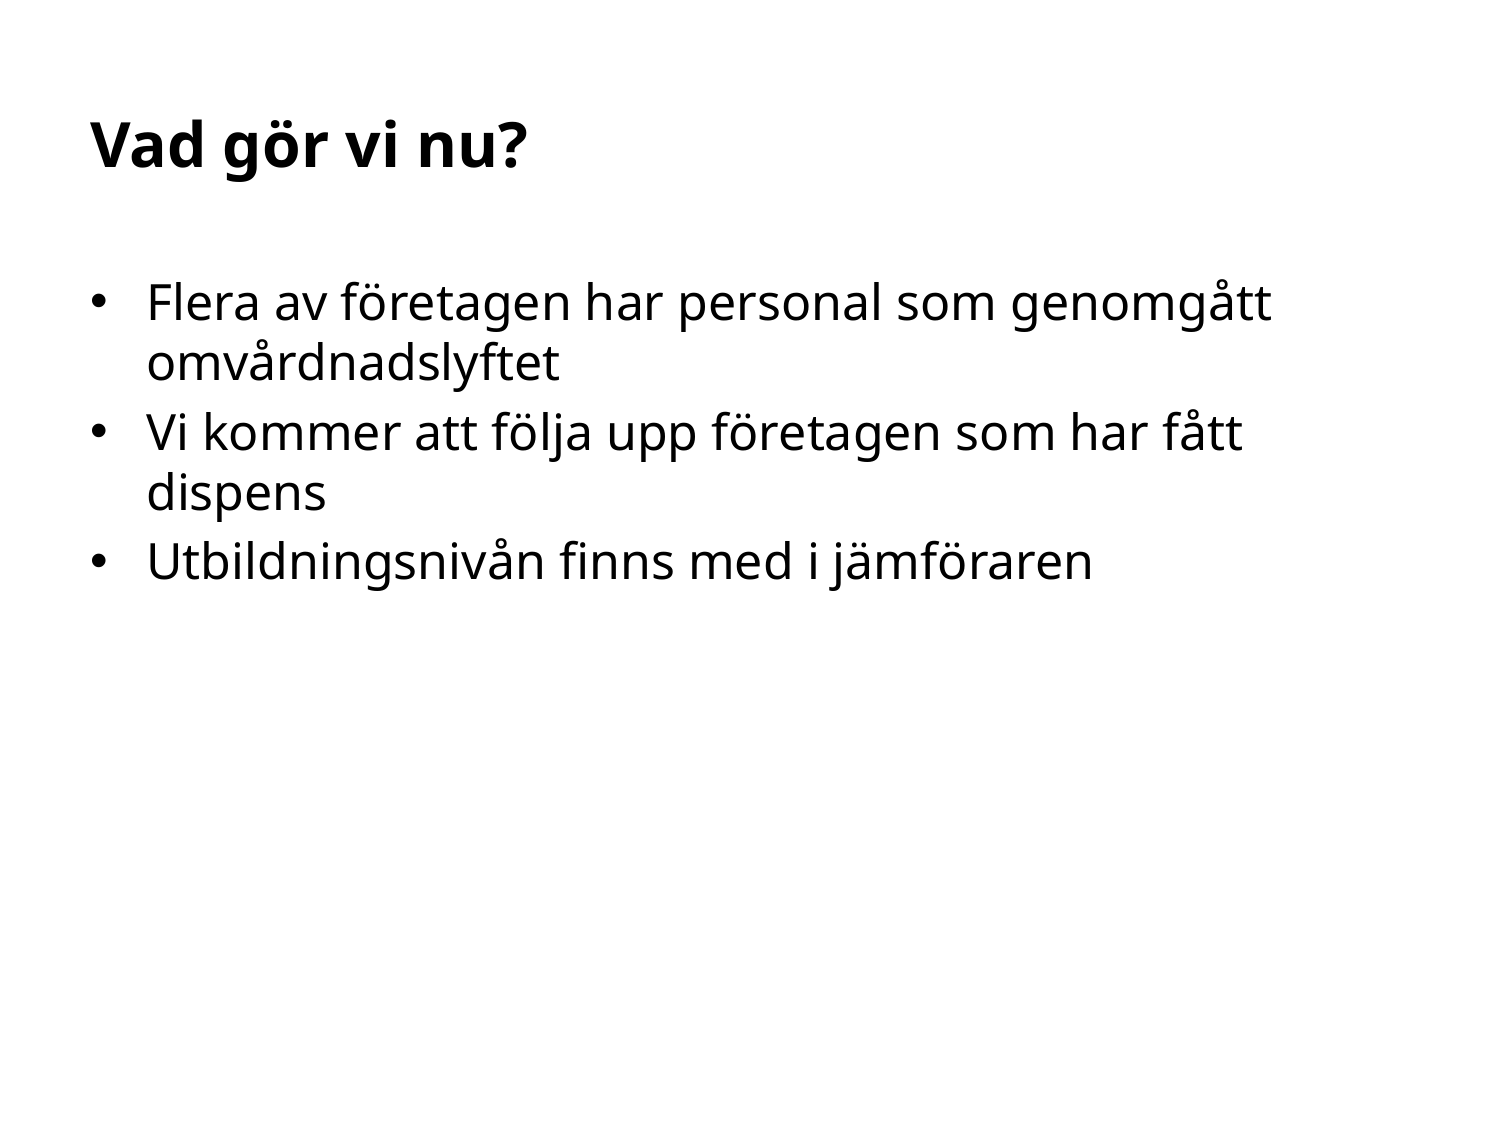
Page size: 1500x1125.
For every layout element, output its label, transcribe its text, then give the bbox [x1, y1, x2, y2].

list Flera av företagen har personal som genomgått omvårdnadslyftet Vi kommer att följa upp företagen som har fått dispens Utbildningsnivån finns med i jämföraren [75, 262, 1425, 1005]
title Vad gör vi nu? [75, 45, 1425, 233]
